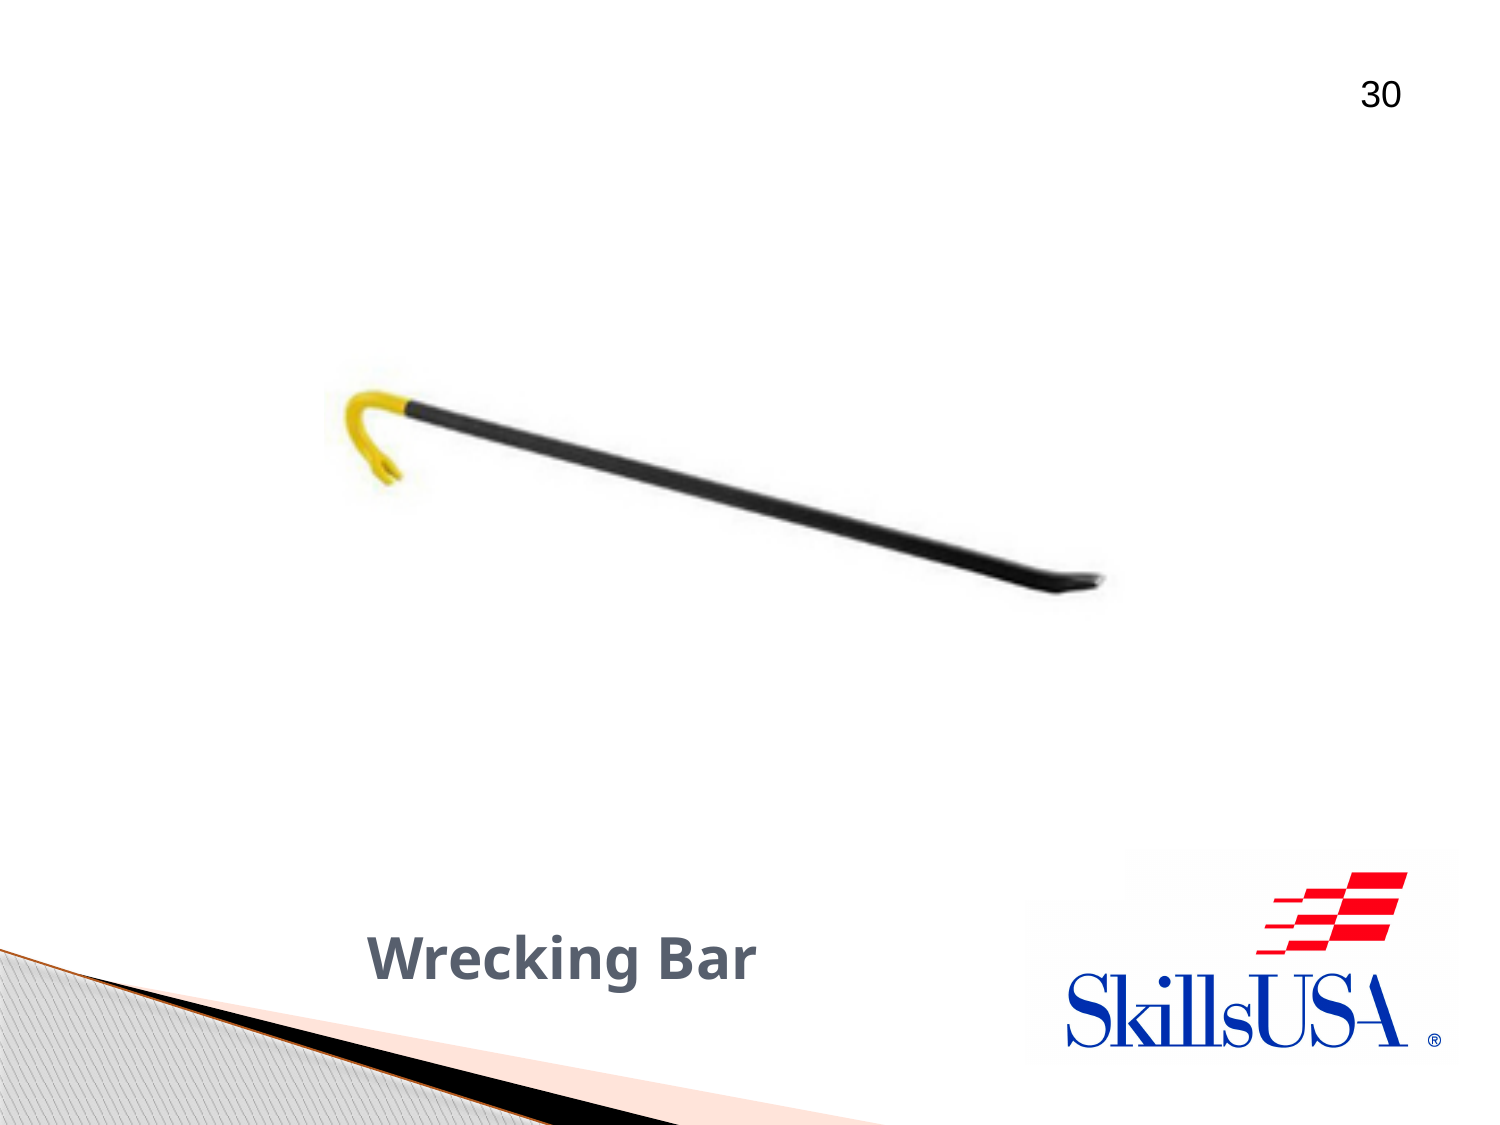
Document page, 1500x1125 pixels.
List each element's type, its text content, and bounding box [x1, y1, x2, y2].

title Wrecking Bar [99, 912, 1018, 1000]
picture [324, 87, 1459, 1065]
text_box 30 [1325, 62, 1438, 123]
